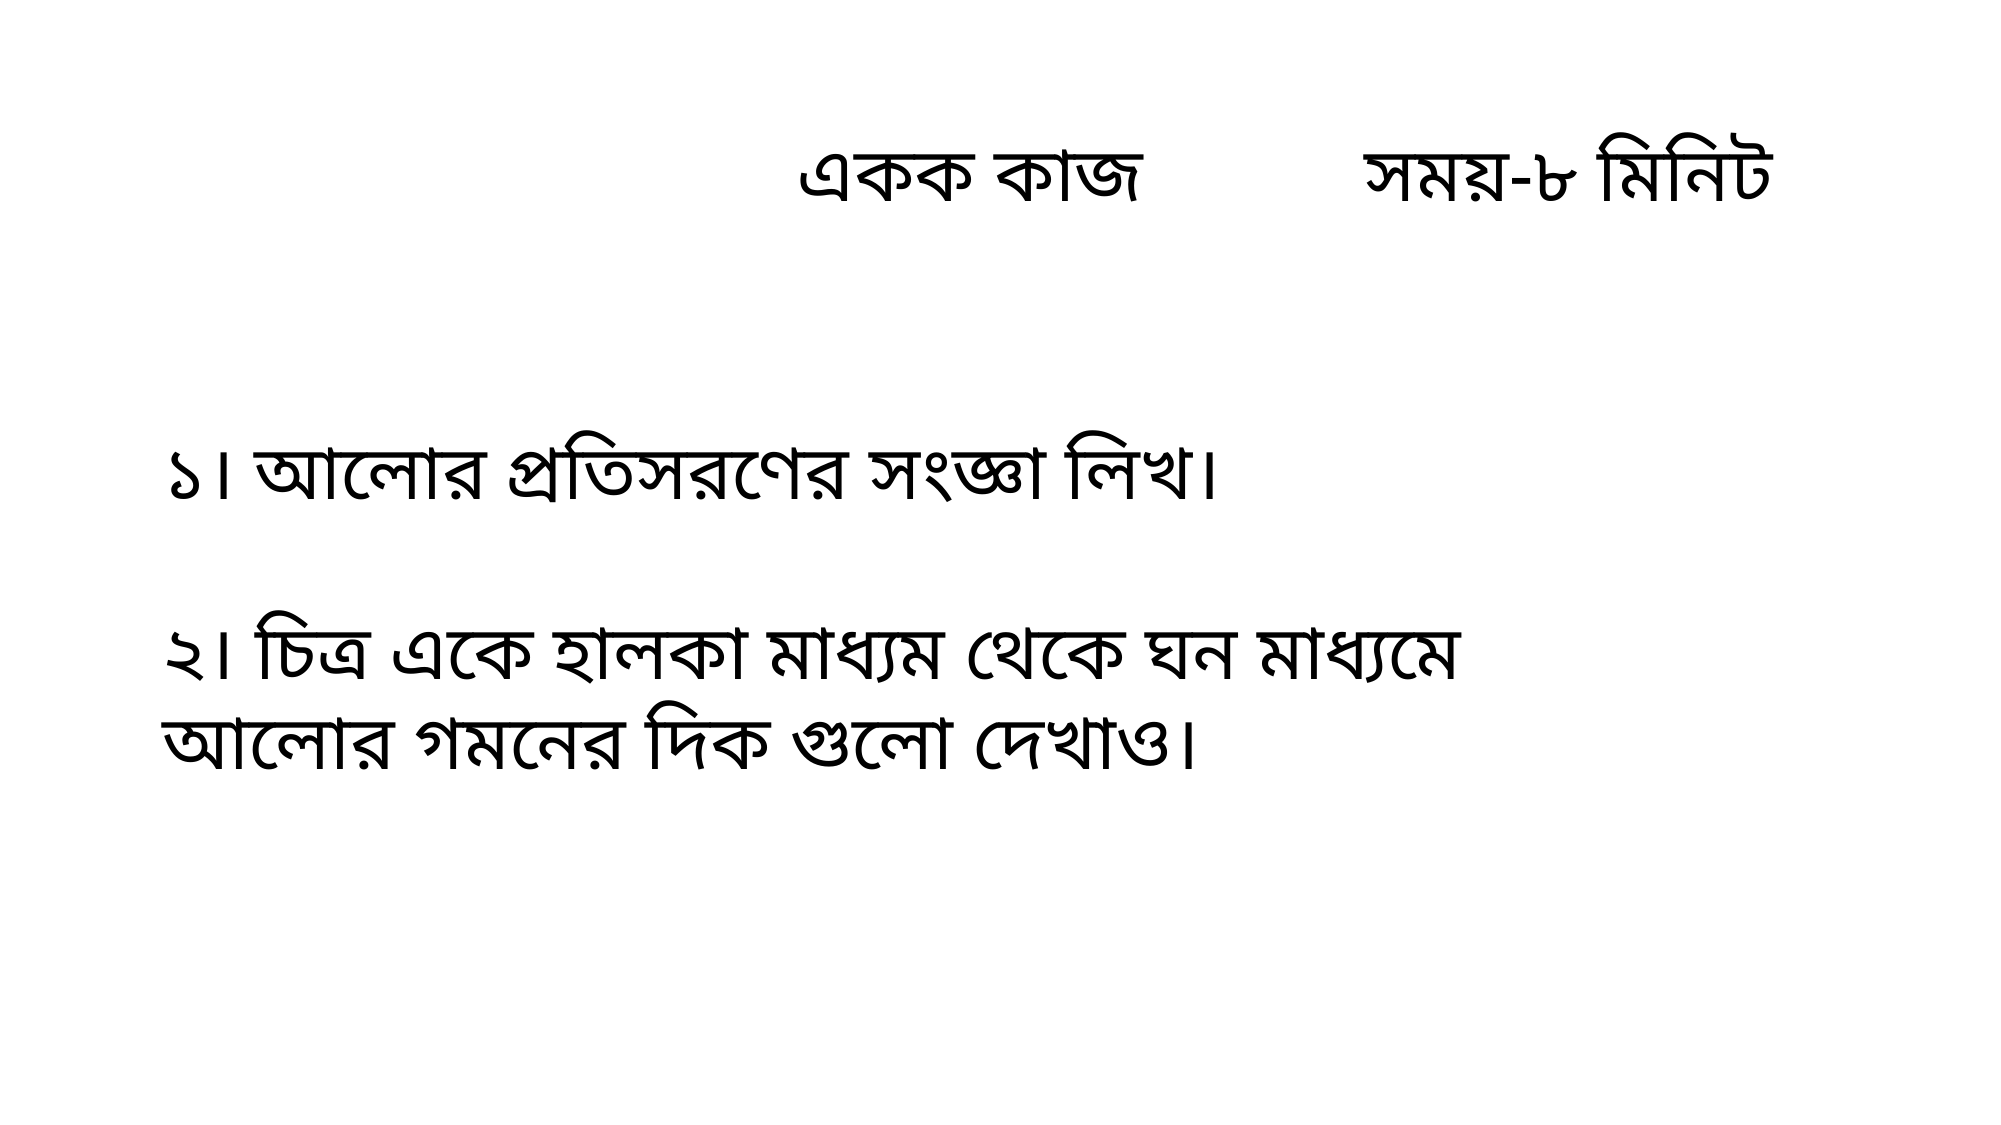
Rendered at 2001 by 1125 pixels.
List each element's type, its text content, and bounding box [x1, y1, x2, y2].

text_box সময়-৮ মিনিট [1349, 119, 1814, 224]
text_box ১। আলোর প্রতিসরণের সংজ্ঞা লিখ। ২। চিত্র একে হালকা মাধ্যম থেকে ঘন মাধ্যমে আলোর গমনের দিক গুলো দেখাও। [147, 416, 1719, 792]
text_box একক কাজ [163, 119, 1349, 224]
